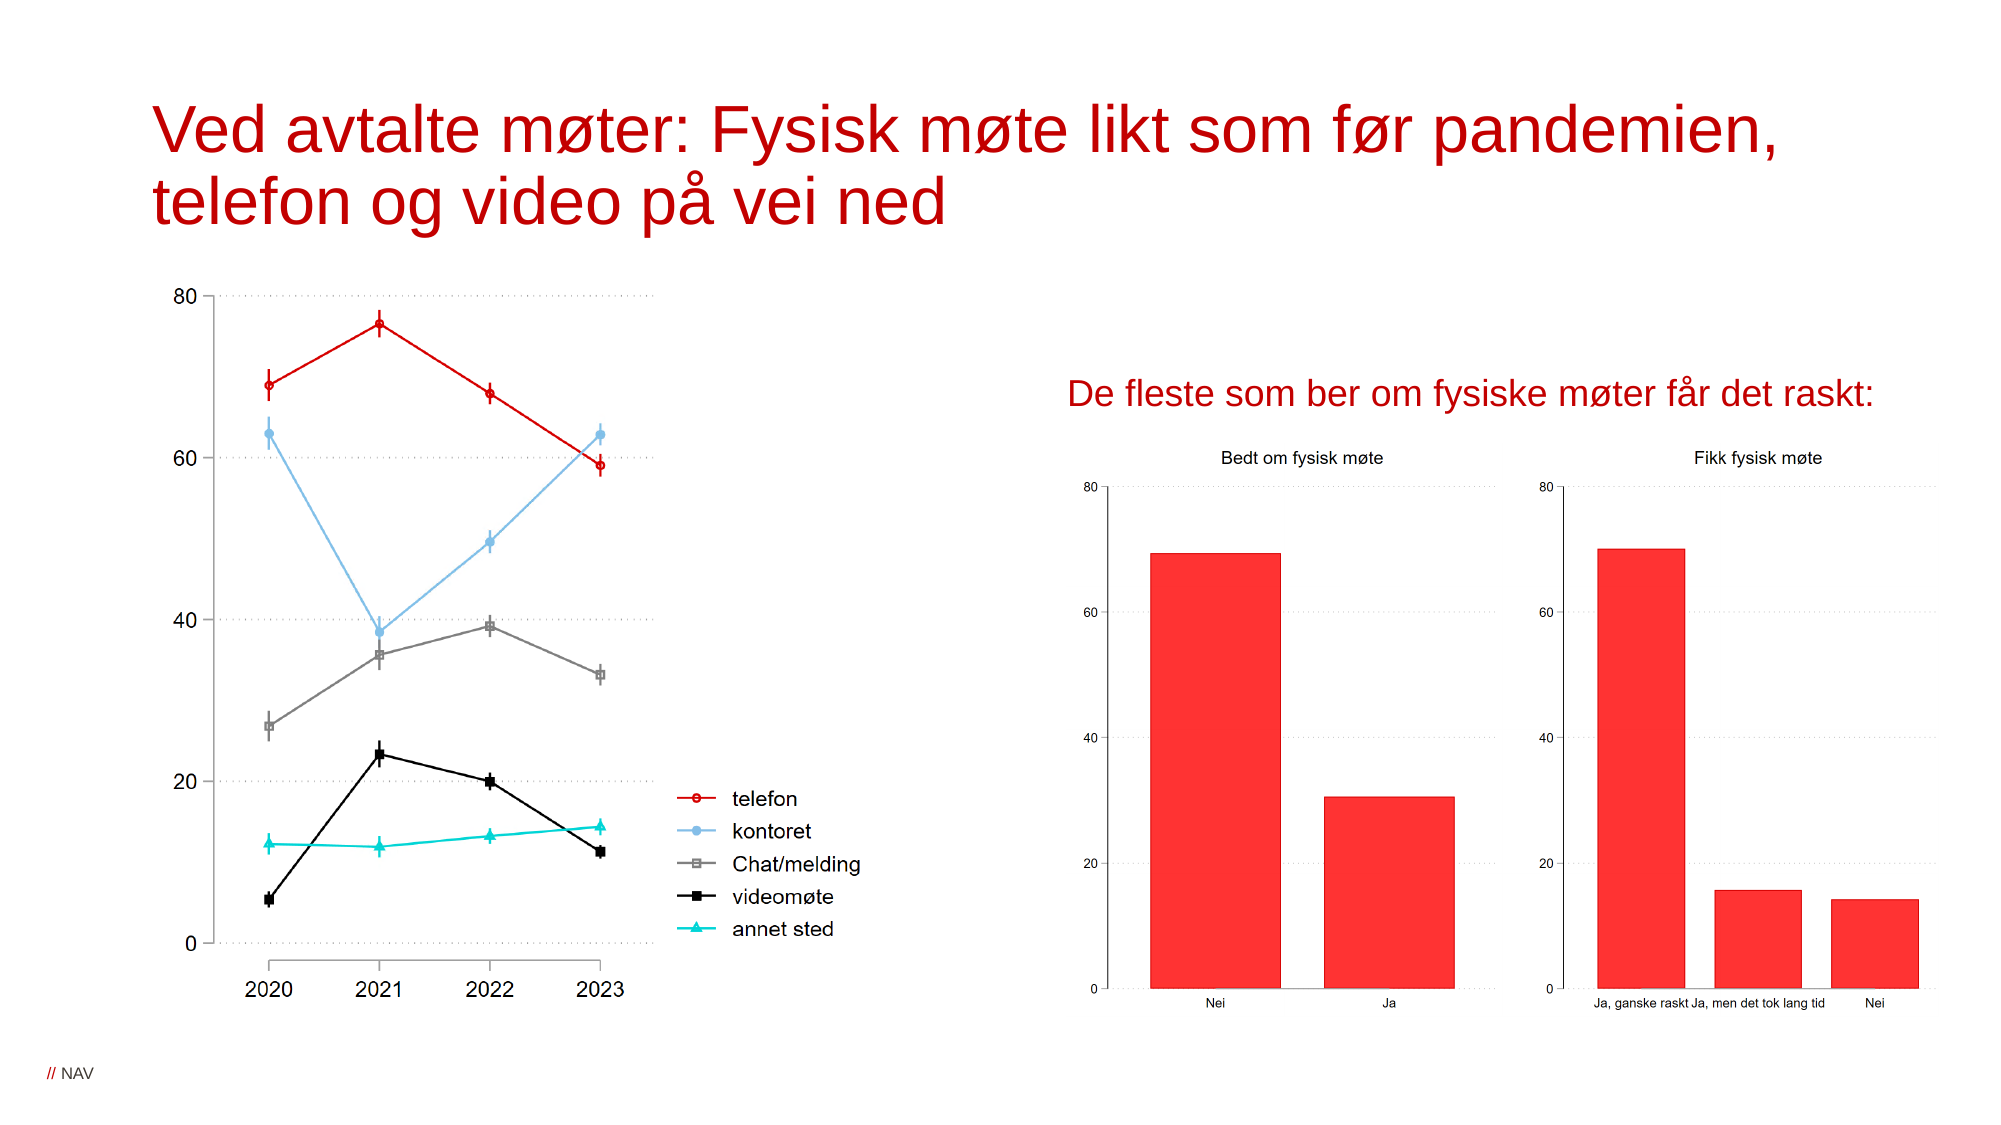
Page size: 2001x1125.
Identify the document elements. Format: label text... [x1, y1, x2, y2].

picture [1066, 443, 1939, 1017]
text_box De fleste som ber om fysiske møter får det raskt: [1052, 319, 1939, 470]
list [157, 278, 866, 1018]
title Ved avtalte møter: Fysisk møte likt som før pandemien, telefon og video på vei ned [137, 79, 1863, 255]
